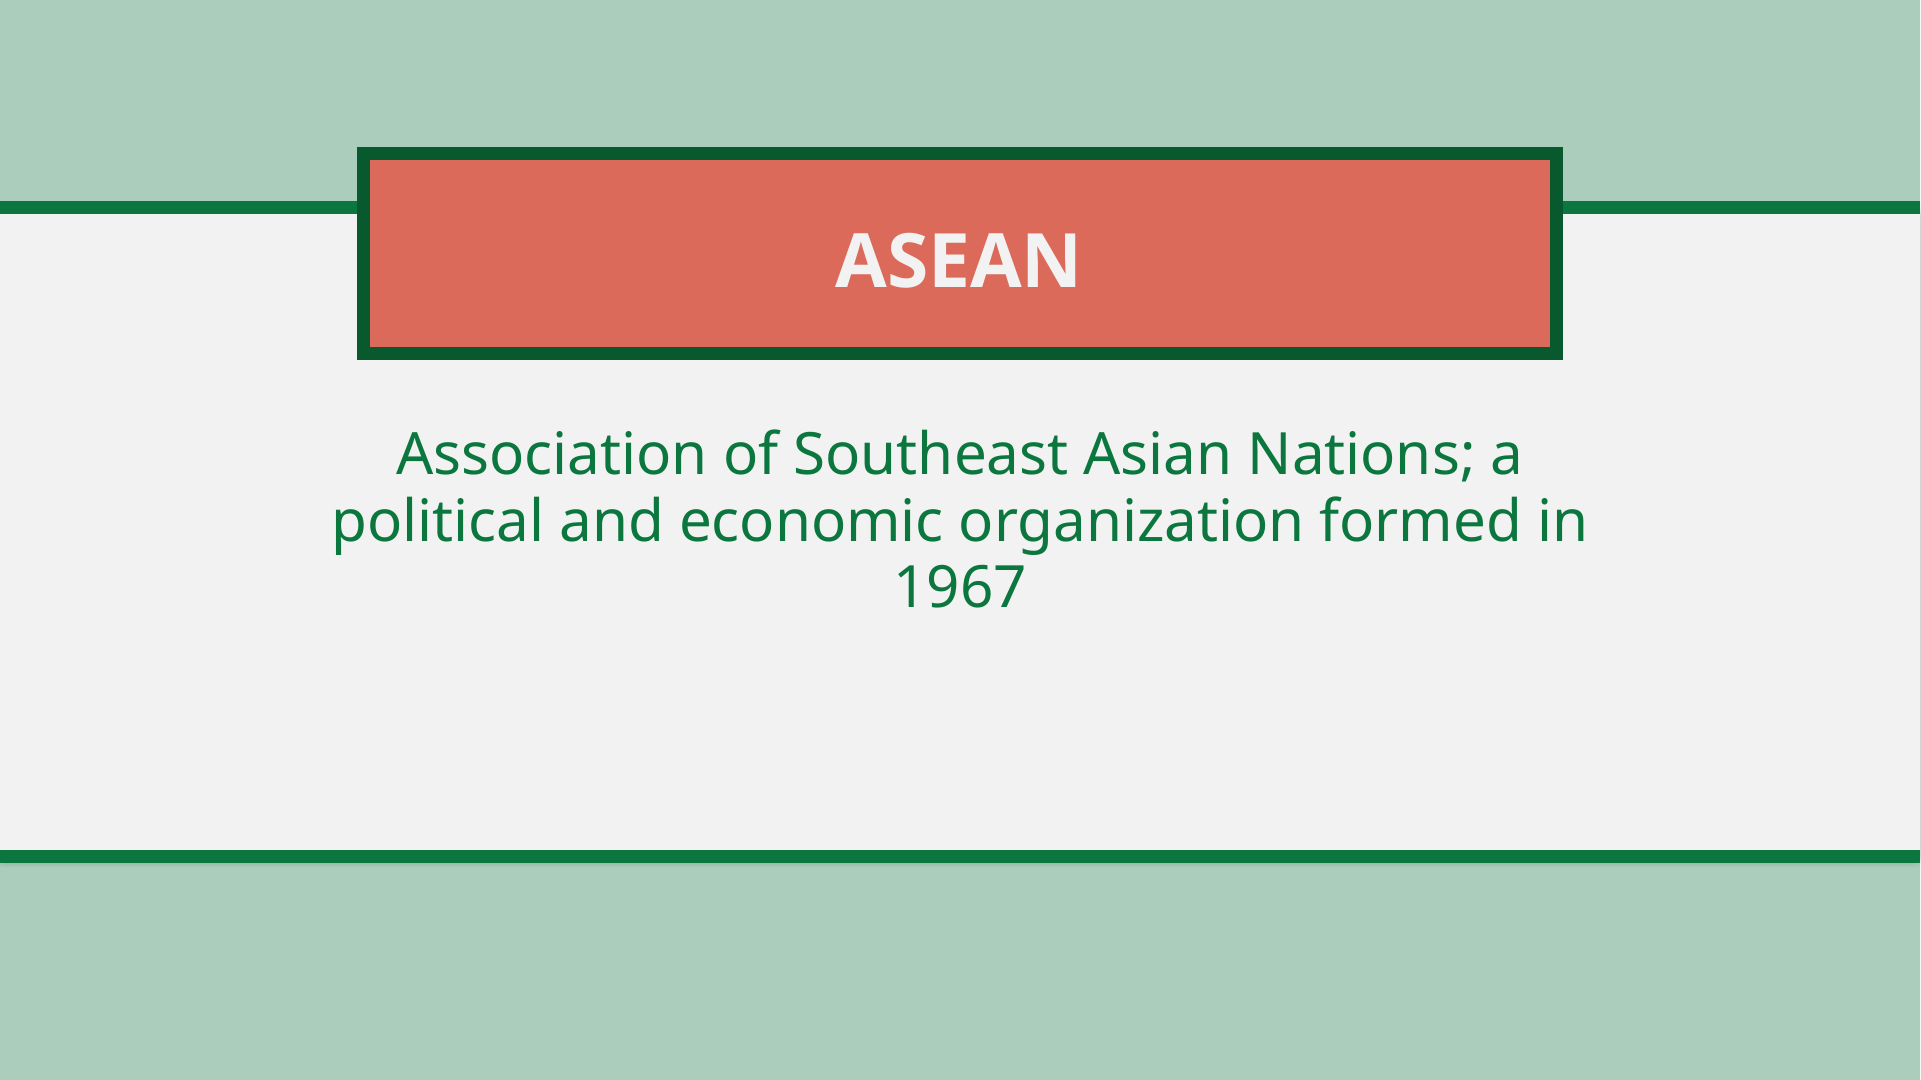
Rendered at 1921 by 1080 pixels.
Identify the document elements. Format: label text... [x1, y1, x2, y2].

list Association of Southeast Asian Nations; a political and economic organization formed in 1967 [300, 414, 1620, 838]
title ASEAN [361, 160, 1557, 354]
